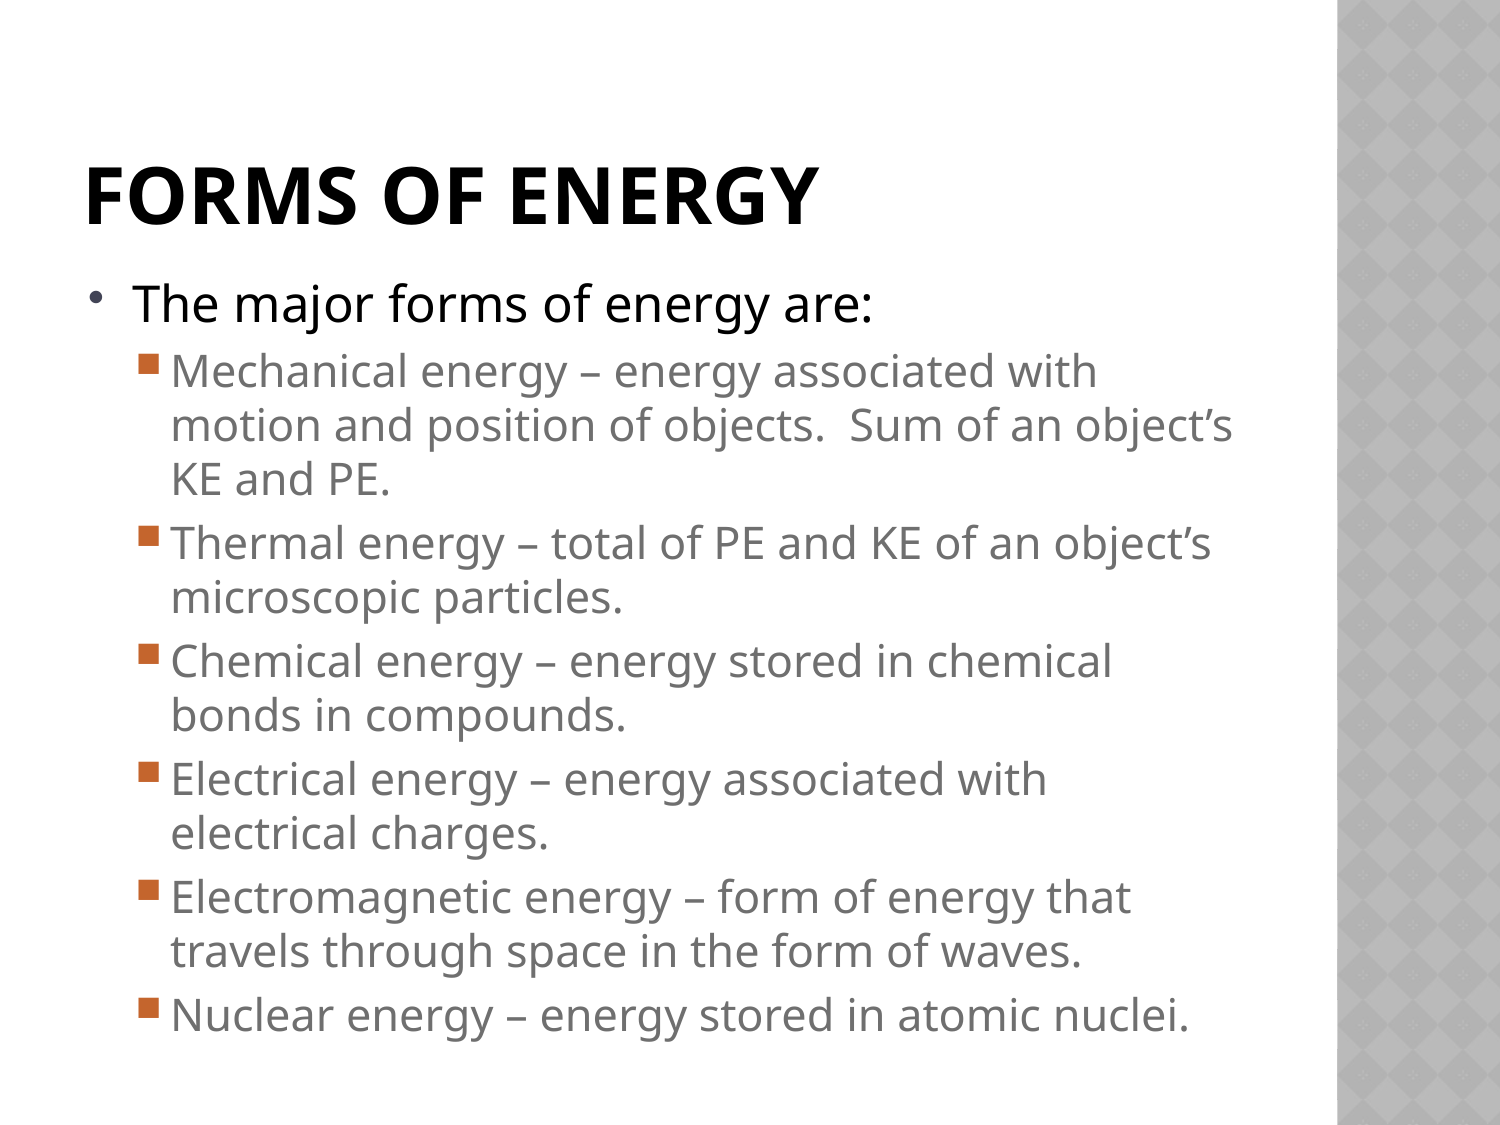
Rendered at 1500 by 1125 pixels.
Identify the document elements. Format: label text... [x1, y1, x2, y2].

list The major forms of energy are: Mechanical energy – energy associated with motion and position of objects. Sum of an object’s KE and PE. Thermal energy – total of PE and KE of an object’s microscopic particles. Chemical energy – energy stored in chemical bonds in compounds. Electrical energy – energy associated with electrical charges. Electromagnetic energy – form of energy that travels through space in the form of waves. Nuclear energy – energy stored in atomic nuclei. [75, 264, 1263, 1059]
title Forms of energy [75, 52, 1263, 240]
